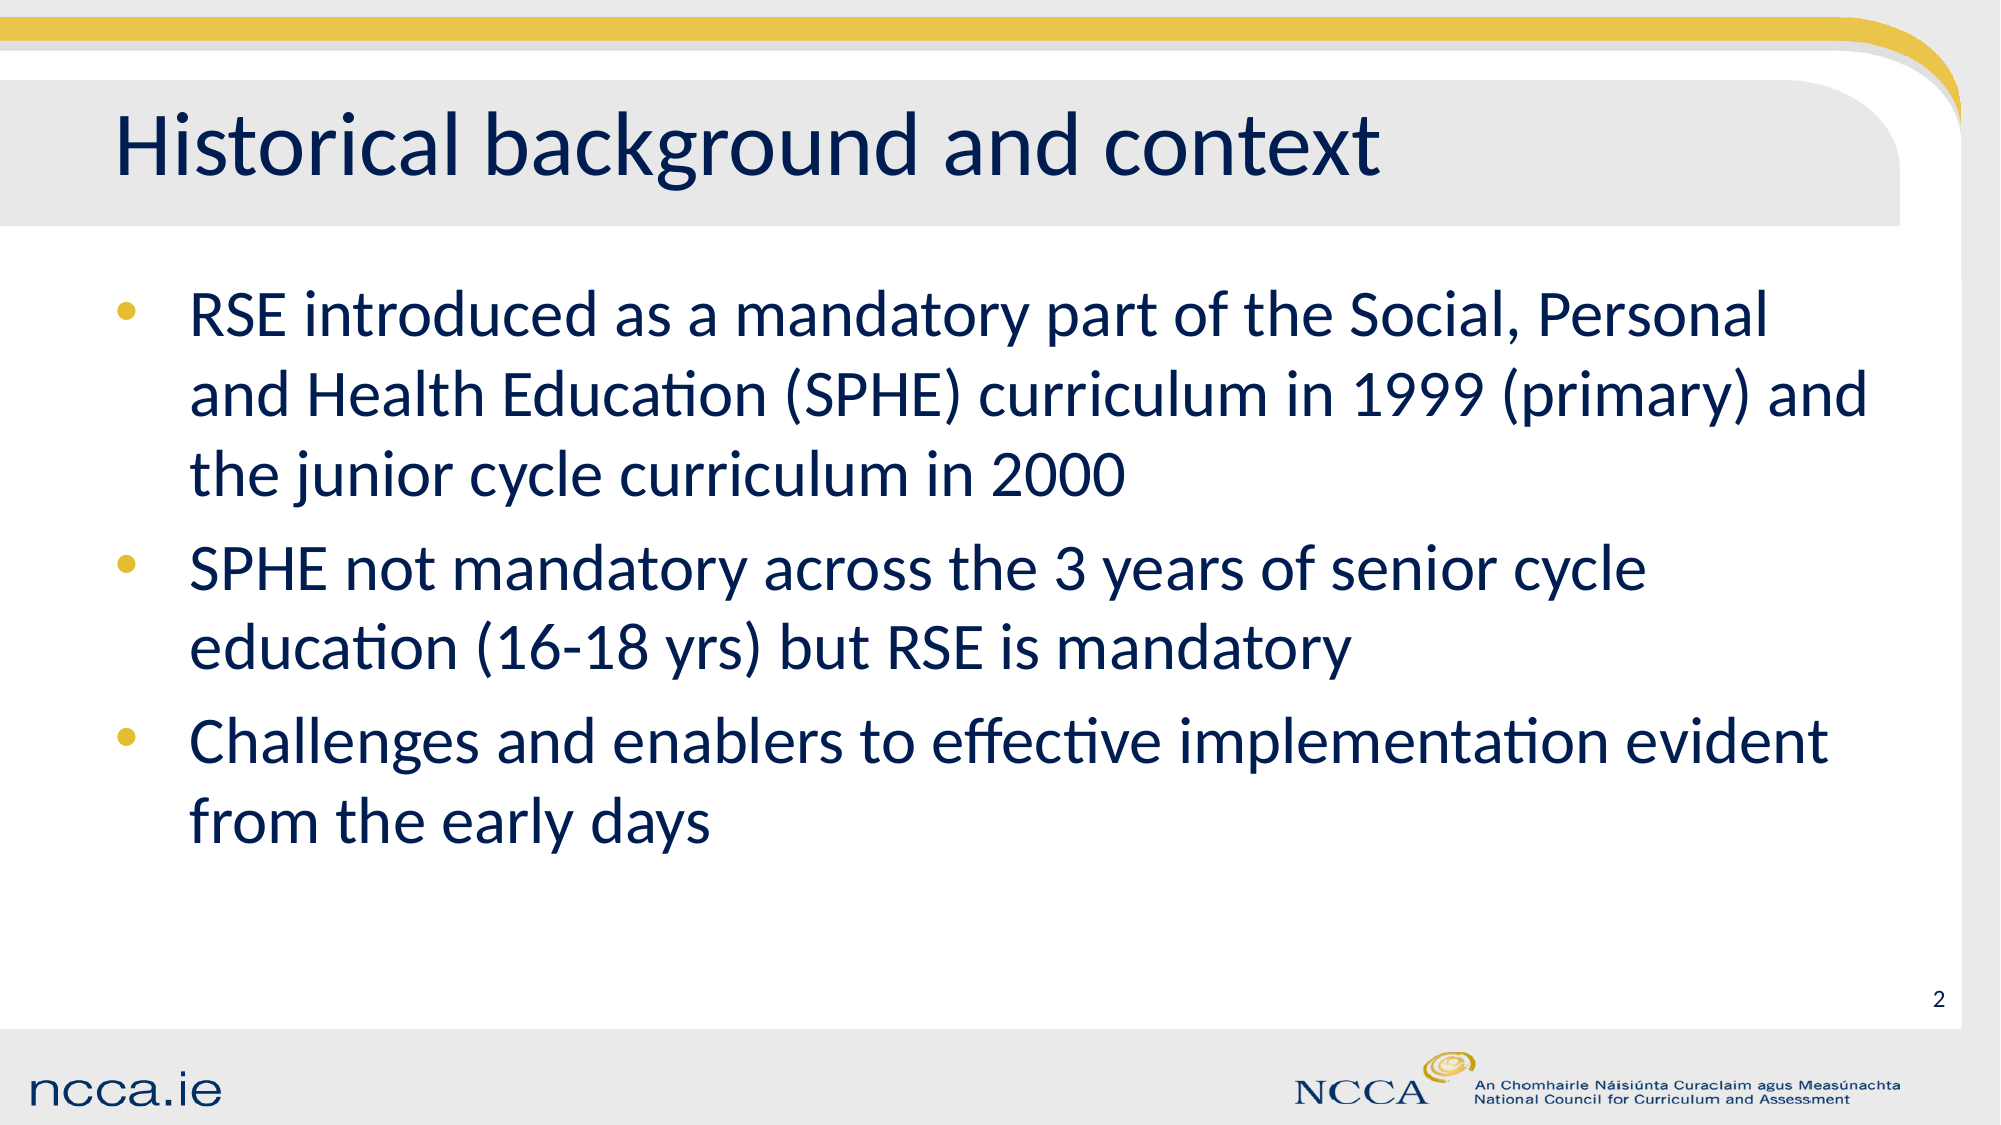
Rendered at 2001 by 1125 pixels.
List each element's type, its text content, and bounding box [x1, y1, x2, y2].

title Historical background and context [99, 45, 1900, 233]
picture [0, 0, 2001, 1125]
list RSE introduced as a mandatory part of the Social, Personal and Health Education (SPHE) curriculum in 1999 (primary) and the junior cycle curriculum in 2000 SPHE not mandatory across the 3 years of senior cycle education (16-18 yrs) but RSE is mandatory Challenges and enablers to effective implementation evident from the early days [99, 262, 1900, 1005]
slide_number 2 [1752, 967, 1961, 1028]
